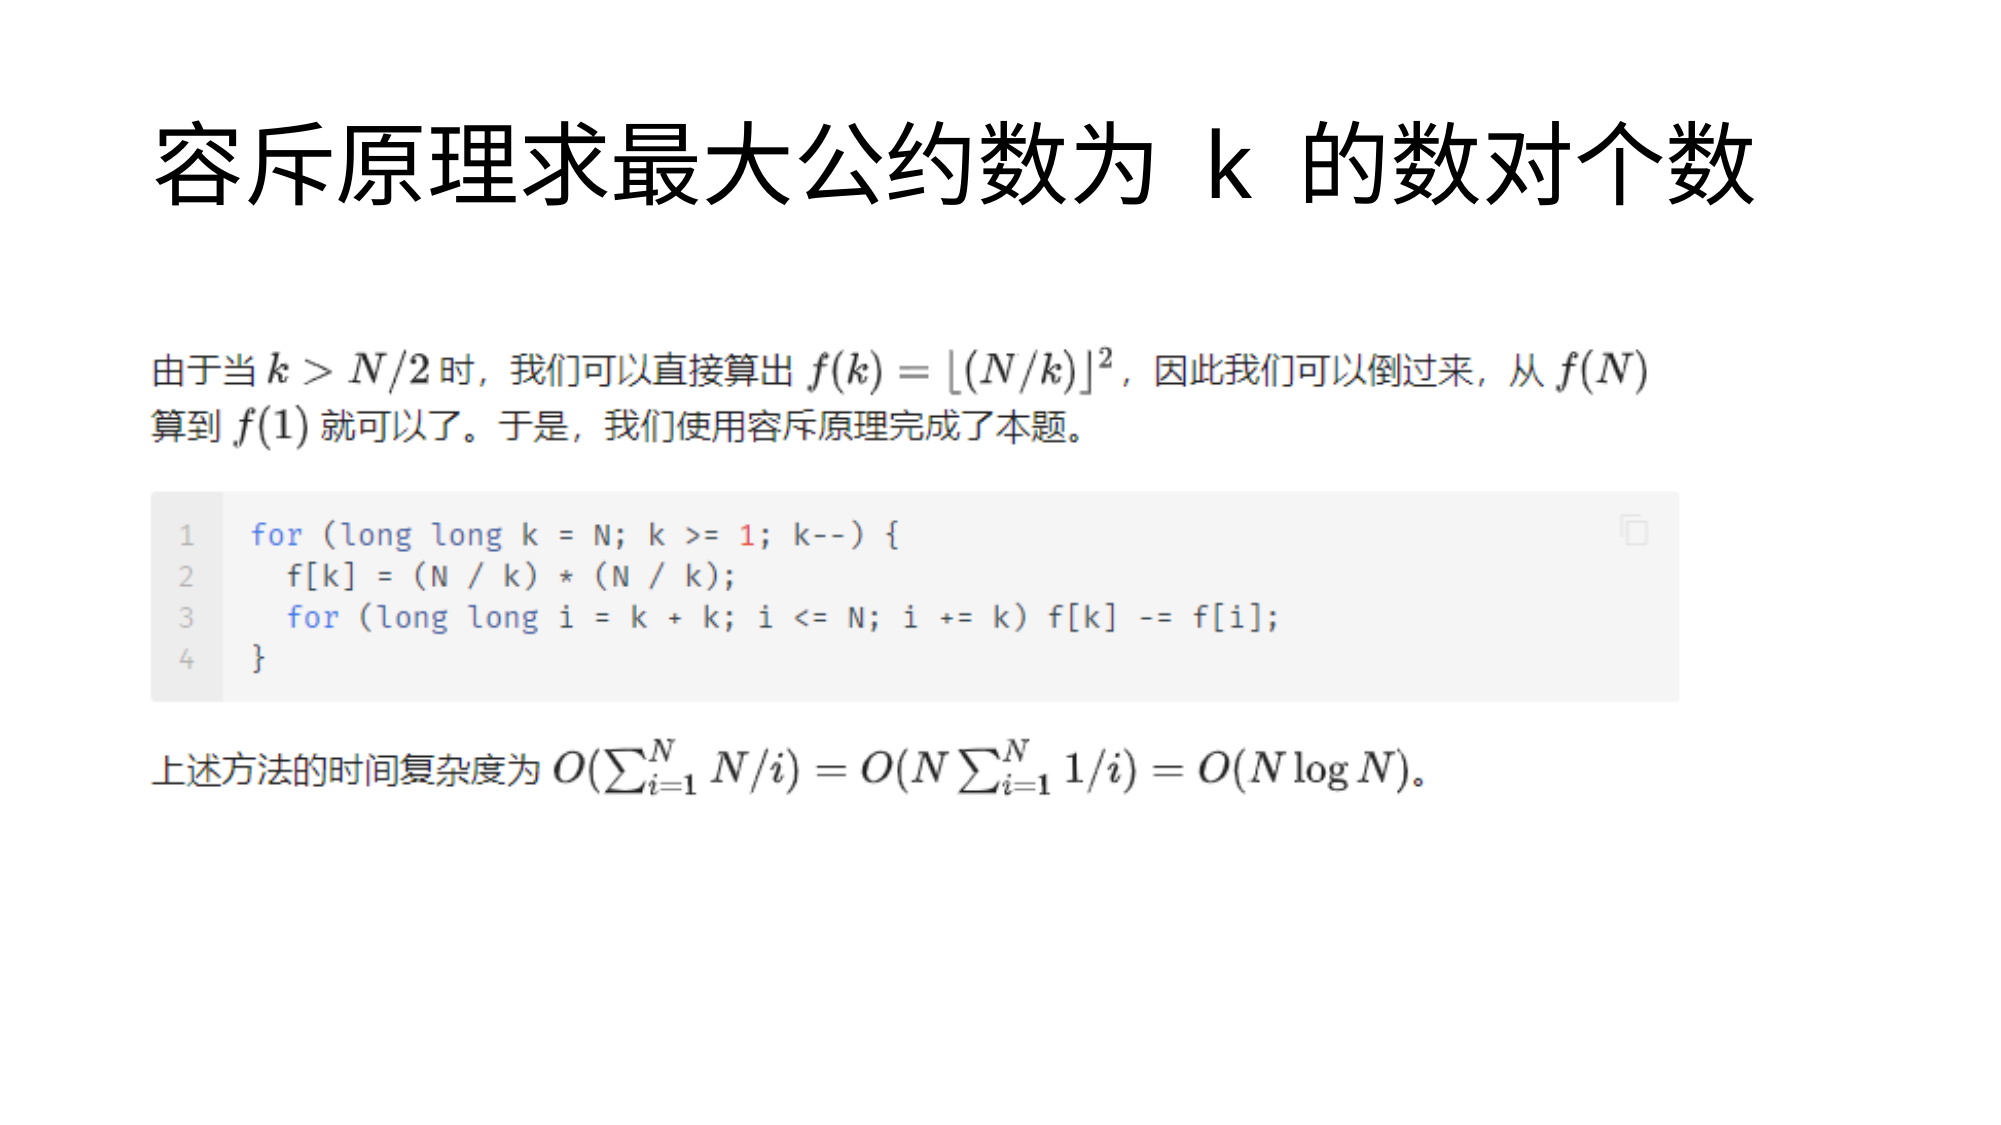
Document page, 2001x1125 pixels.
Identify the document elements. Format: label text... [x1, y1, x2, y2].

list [137, 315, 1723, 824]
title 容斥原理求最大公约数为 k 的数对个数 [137, 59, 1863, 278]
